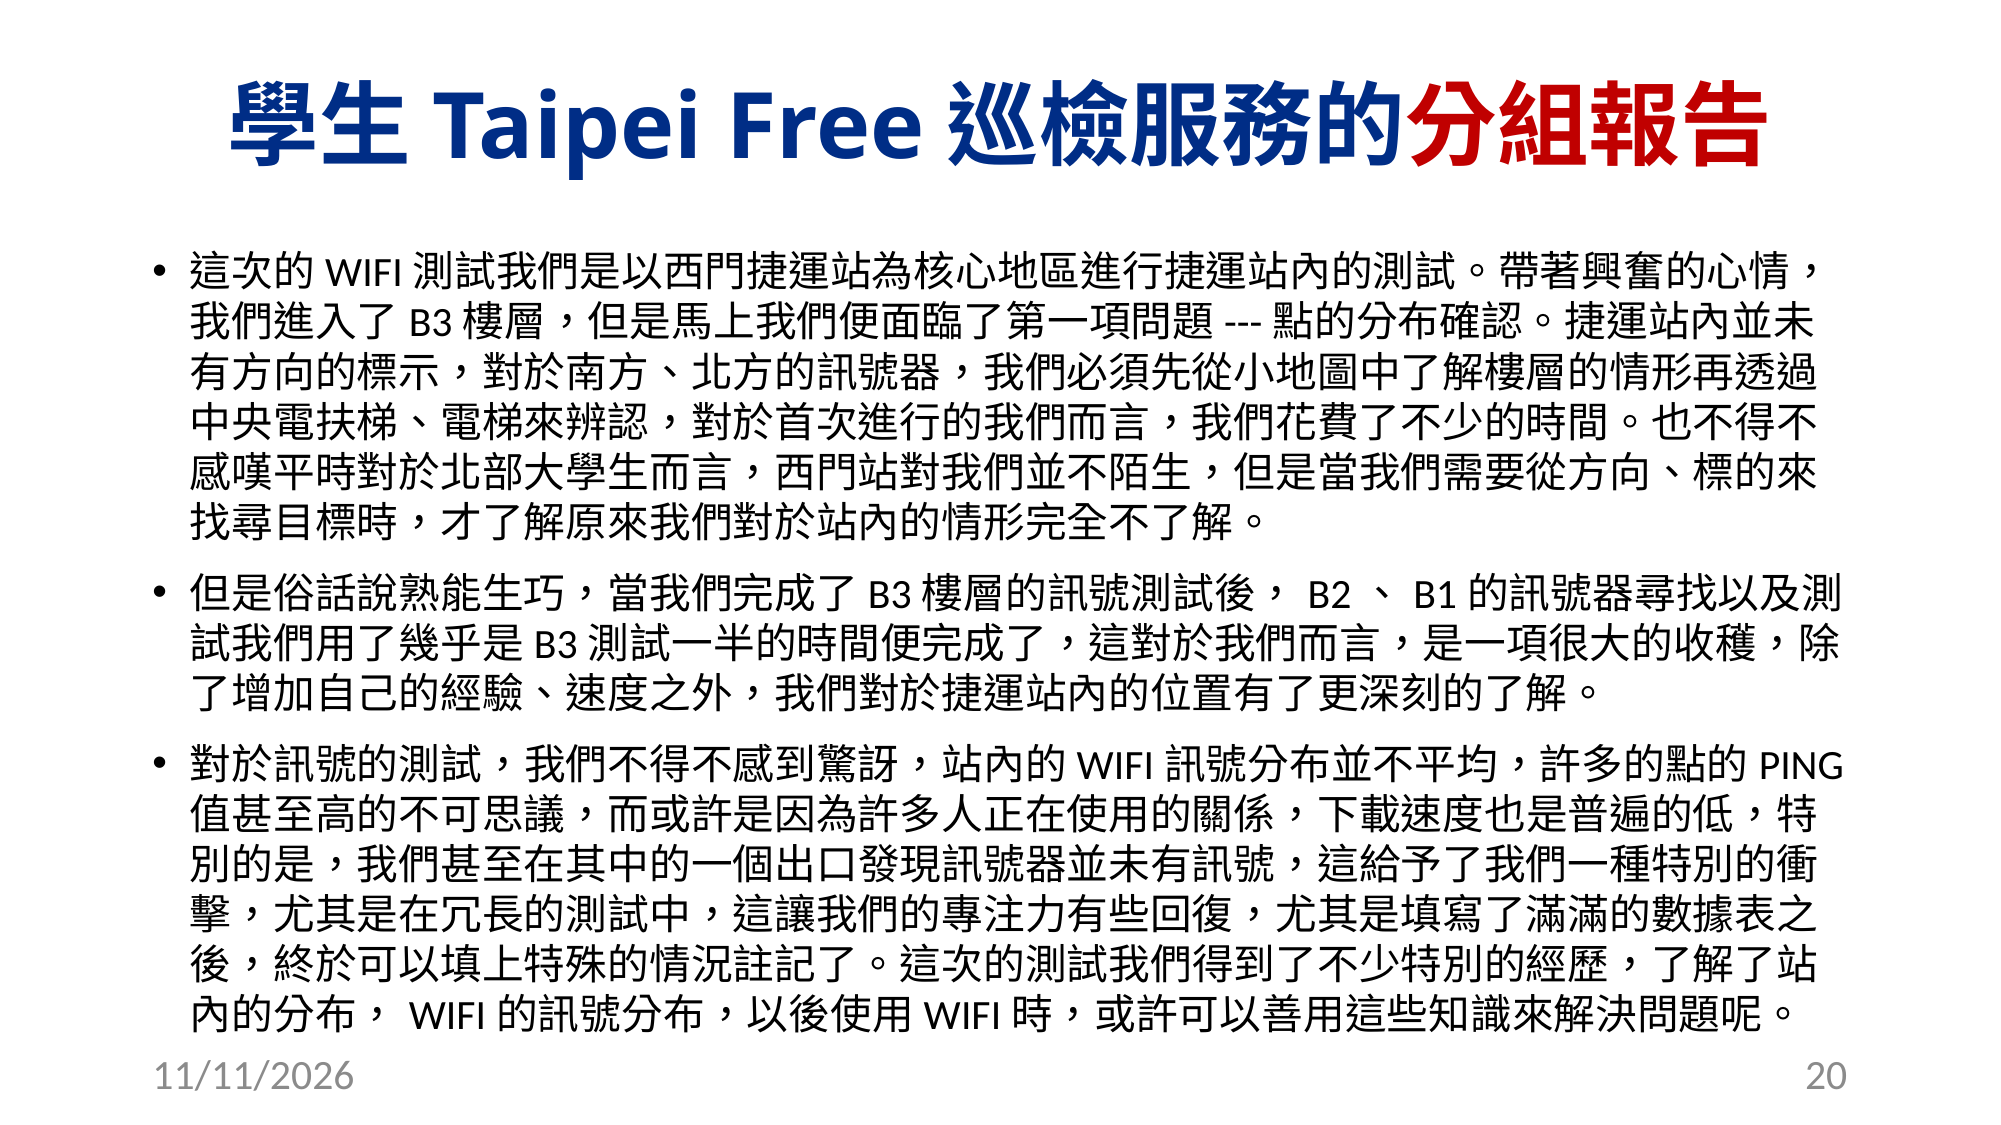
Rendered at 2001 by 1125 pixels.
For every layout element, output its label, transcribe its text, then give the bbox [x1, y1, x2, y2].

list 這次的WIFI測試我們是以西門捷運站為核心地區進行捷運站內的測試。帶著興奮的心情，我們進入了B3樓層，但是馬上我們便面臨了第一項問題---點的分布確認。捷運站內並未有方向的標示，對於南方、北方的訊號器，我們必須先從小地圖中了解樓層的情形再透過中央電扶梯、電梯來辨認，對於首次進行的我們而言，我們花費了不少的時間。也不得不感嘆平時對於北部大學生而言，西門站對我們並不陌生，但是當我們需要從方向、標的來找尋目標時，才了解原來我們對於站內的情形完全不了解。 但是俗話說熟能生巧，當我們完成了B3樓層的訊號測試後，B2、B1的訊號器尋找以及測試我們用了幾乎是B3測試一半的時間便完成了，這對於我們而言，是一項很大的收穫，除了增加自己的經驗、速度之外，我們對於捷運站內的位置有了更深刻的了解。 對於訊號的測試，我們不得不感到驚訝，站內的WIFI訊號分布並不平均，許多的點的PING值甚至高的不可思議，而或許是因為許多人正在使用的關係，下載速度也是普遍的低，特別的是，我們甚至在其中的一個出口發現訊號器並未有訊號，這給予了我們一種特別的衝擊，尤其是在冗長的測試中，這讓我們的專注力有些回復，尤其是填寫了滿滿的數據表之後，終於可以填上特殊的情況註記了。這次的測試我們得到了不少特別的經歷，了解了站內的分布，WIFI的訊號分布，以後使用WIFI時，或許可以善用這些知識來解決問題呢。 [137, 237, 1863, 1077]
title 學生Taipei Free巡檢服務的分組報告 [137, 20, 1863, 237]
slide_number 20 [1412, 1042, 1863, 1103]
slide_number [137, 1042, 588, 1103]
